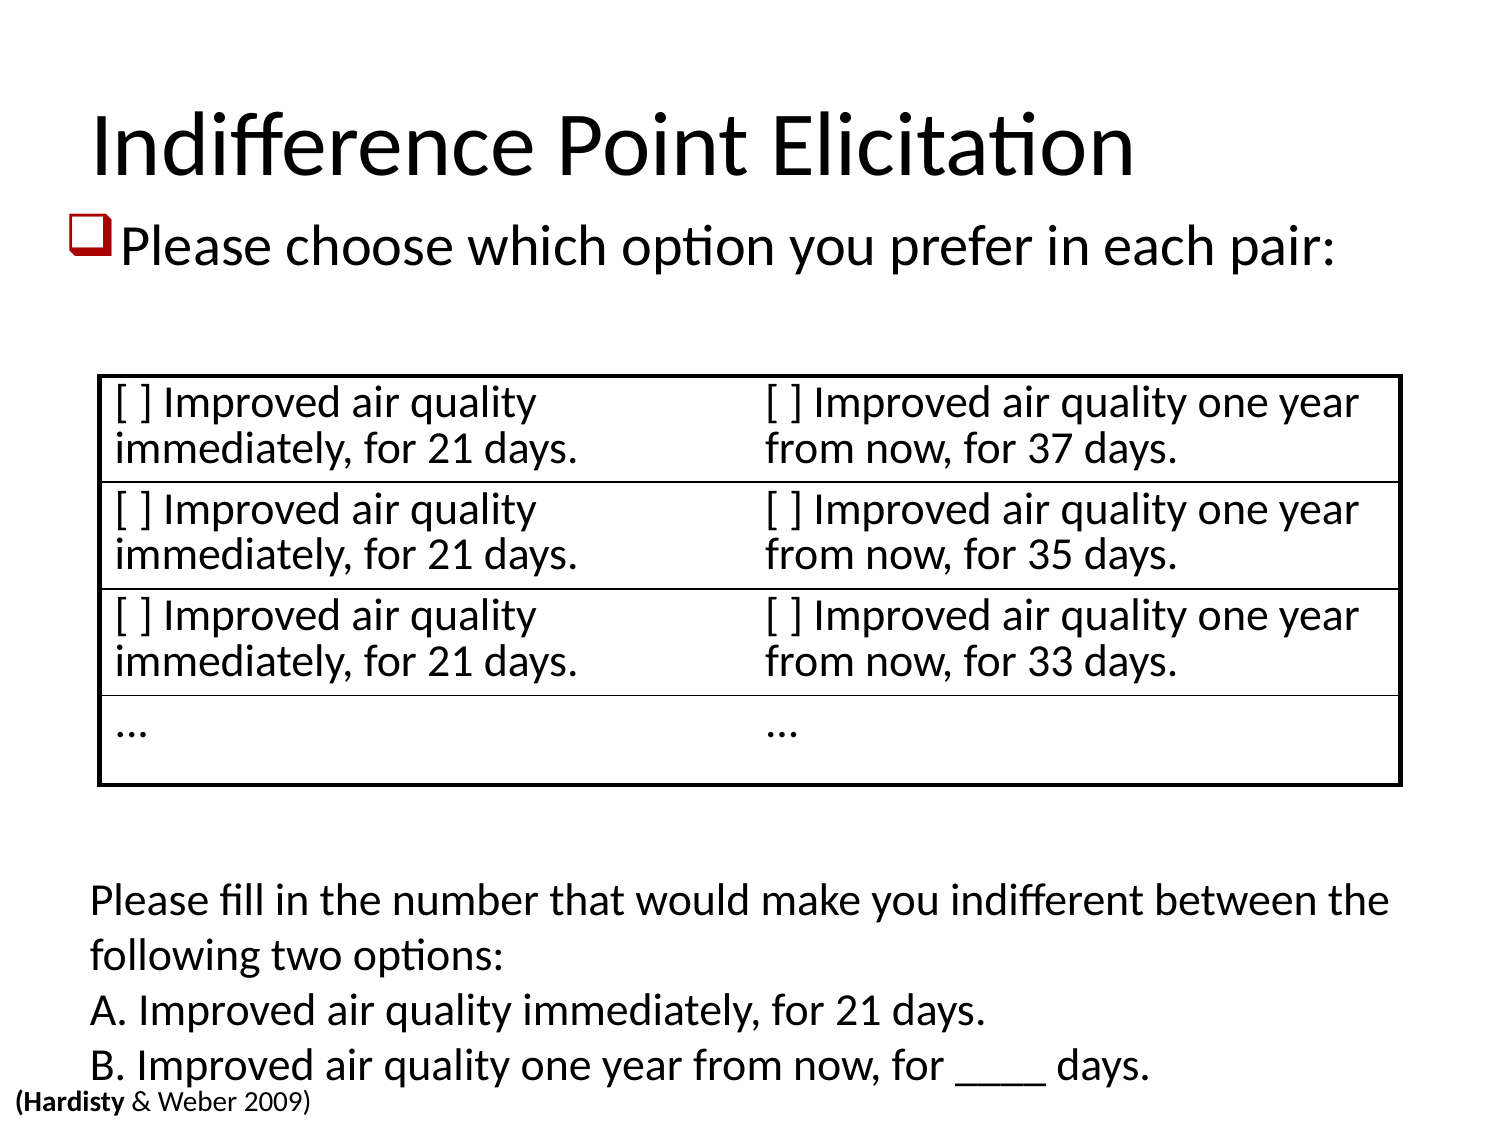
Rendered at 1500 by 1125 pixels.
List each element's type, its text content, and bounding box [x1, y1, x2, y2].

table_cell [ ] Improved air quality immediately, for 21 days. [102, 590, 750, 695]
table_cell ... [102, 696, 750, 783]
table_cell ... [750, 696, 1398, 783]
list Please choose which option you prefer in each pair: [49, 199, 1451, 426]
table_header [ ] Improved air quality one year from now, for 37 days. [750, 378, 1398, 481]
table_cell [ ] Improved air quality immediately, for 21 days. [102, 483, 750, 588]
title Indifference Point Elicitation [74, 44, 1426, 199]
text_box Please fill in the number that would make you indifferent between the following two options: A. Improved air quality immediately, for 21 days. B. Improved air quality one year from now, for ____ days. [74, 862, 1425, 1098]
table_cell [ ] Improved air quality one year from now, for 33 days. [750, 590, 1398, 695]
table_cell [ ] Improved air quality one year from now, for 35 days. [750, 483, 1398, 588]
text_box (Hardisty & Weber 2009) [0, 1074, 975, 1125]
table_header [ ] Improved air quality immediately, for 21 days. [102, 378, 750, 481]
